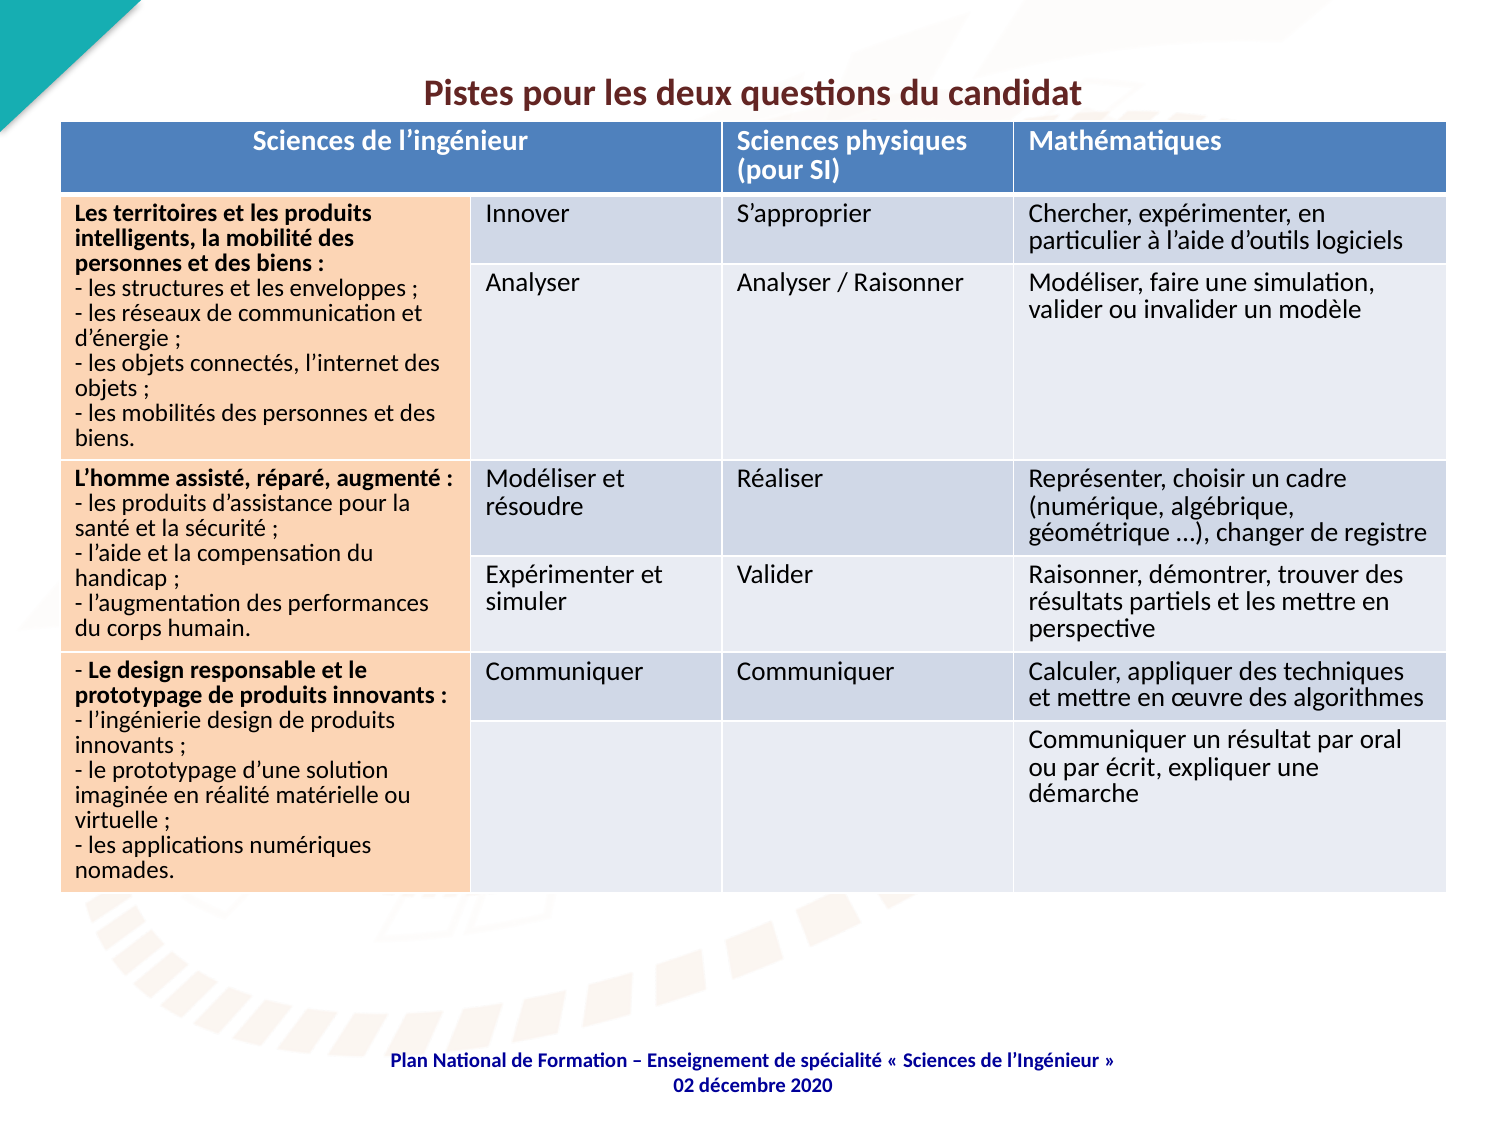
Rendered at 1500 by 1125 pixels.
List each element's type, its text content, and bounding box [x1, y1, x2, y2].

table_cell Analyser [471, 265, 721, 459]
table_cell Innover [471, 197, 721, 263]
table_header Sciences physiques (pour SI) [723, 122, 1013, 192]
table_cell Analyser / Raisonner [723, 265, 1013, 459]
table_cell Communiquer [723, 653, 1013, 720]
table_cell Modéliser, faire une simulation, valider ou invalider un modèle [1014, 265, 1446, 459]
table_cell Chercher, expérimenter, en particulier à l’aide d’outils logiciels [1014, 197, 1446, 263]
table_cell Communiquer un résultat par oral ou par écrit, expliquer une démarche [1014, 722, 1446, 892]
table_cell Modéliser et résoudre [471, 461, 721, 555]
table_header Mathématiques [1014, 122, 1446, 192]
table_cell Réaliser [723, 461, 1013, 555]
table_cell [471, 722, 721, 892]
table_cell Expérimenter et simuler [471, 557, 721, 651]
text_box Pistes pour les deux questions du candidat [147, 60, 1360, 121]
table_cell Représenter, choisir un cadre (numérique, algébrique, géométrique …), changer de registre [1014, 461, 1446, 555]
table_cell Calculer, appliquer des techniques et mettre en œuvre des algorithmes [1014, 653, 1446, 720]
table_cell Raisonner, démontrer, trouver des résultats partiels et les mettre en perspective [1014, 557, 1446, 651]
table_header Sciences de l’ingénieur [61, 122, 721, 192]
table_cell Valider [723, 557, 1013, 651]
table_cell Les territoires et les produits intelligents, la mobilité des personnes et des biens : - les structures et les enveloppes ; - les réseaux de communication et d’énergie ; - les objets connectés, l’internet des objets ; - les mobilités des personnes et des biens. [61, 197, 470, 459]
table_cell [723, 722, 1013, 892]
table_cell L’homme assisté, réparé, augmenté : - les produits d’assistance pour la santé et la sécurité ; - l’aide et la compensation du handicap ; - l’augmentation des performances du corps humain. [61, 461, 470, 651]
table_cell - Le design responsable et le prototypage de produits innovants : - l’ingénierie design de produits innovants ; - le prototypage d’une solution imaginée en réalité matérielle ou virtuelle ; - les applications numériques nomades. [61, 653, 470, 892]
table_cell Communiquer [471, 653, 721, 720]
table_cell S’approprier [723, 197, 1013, 263]
